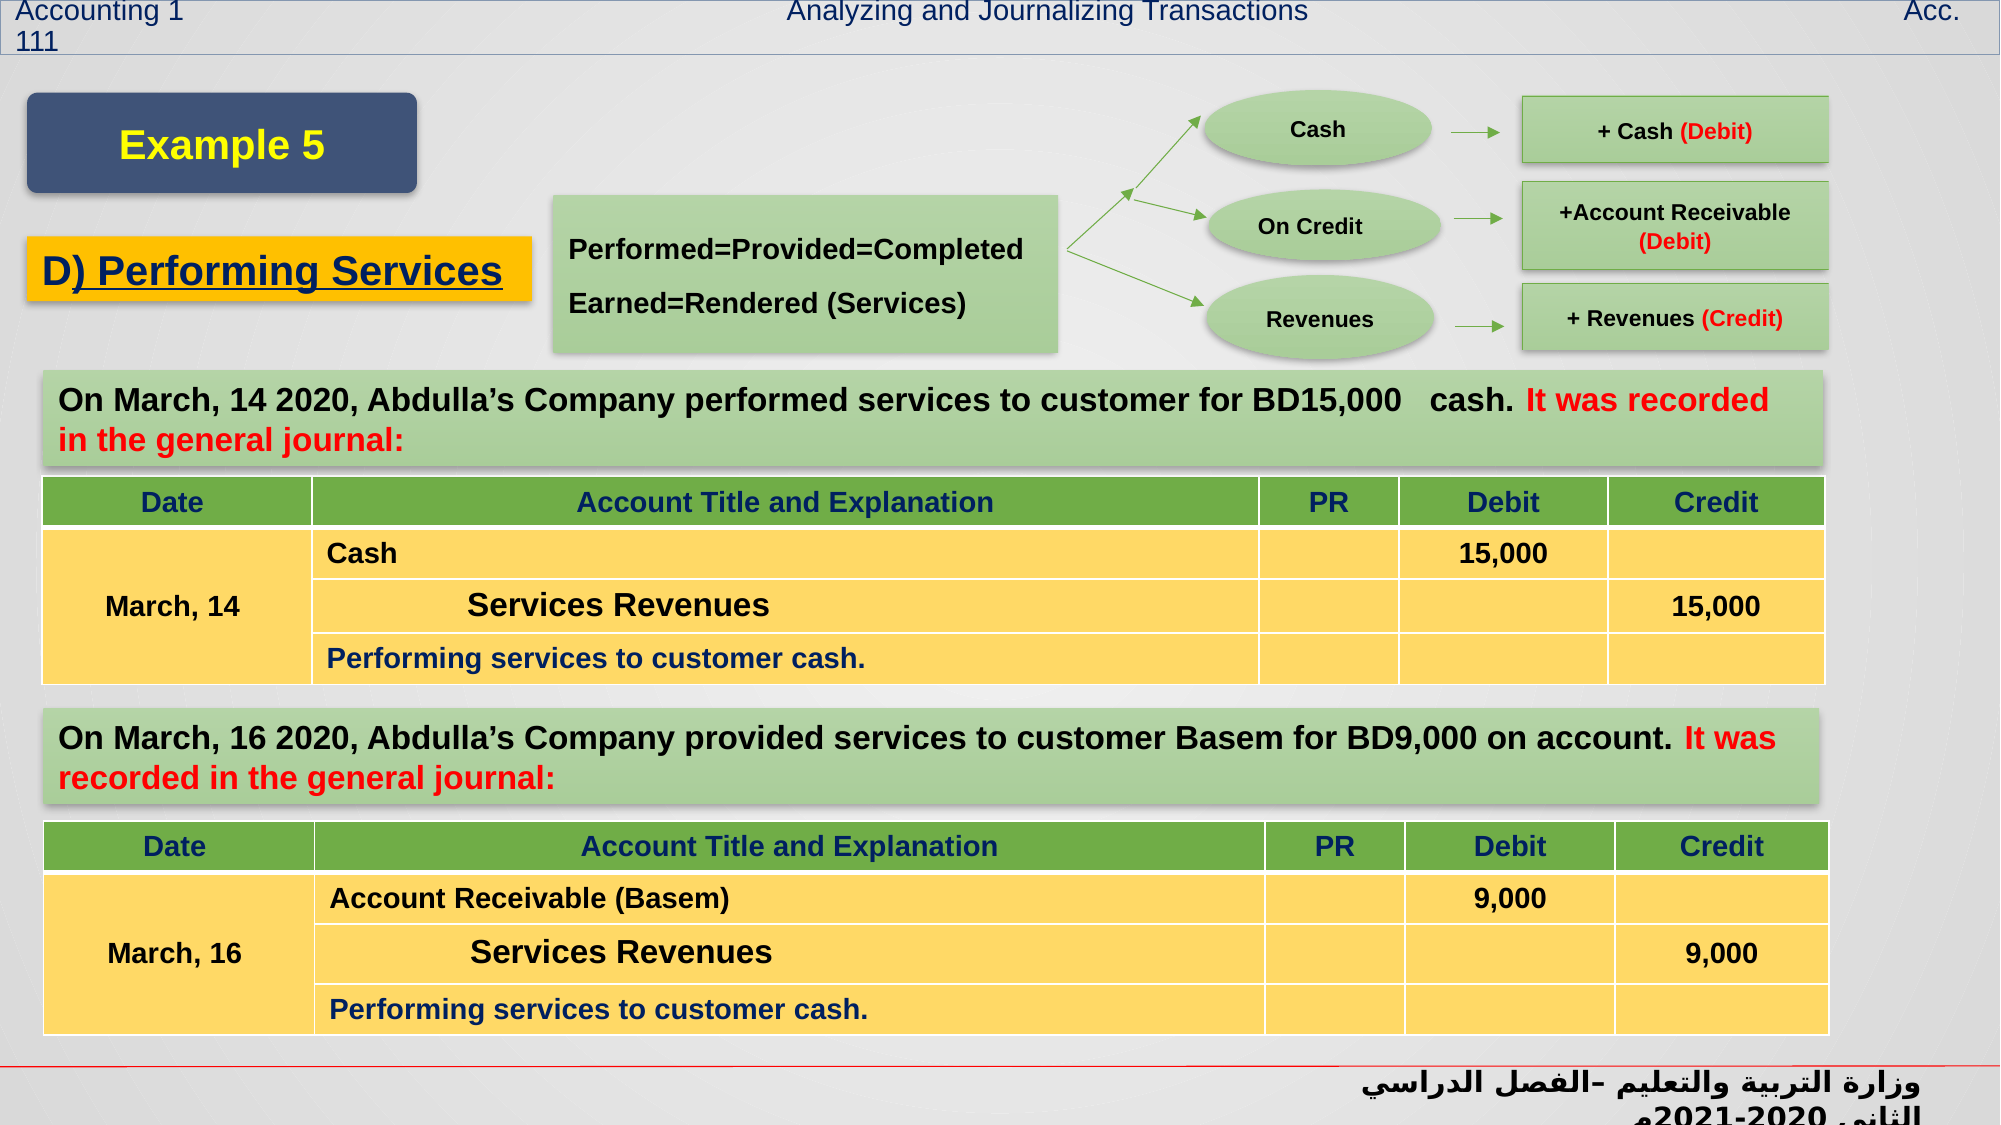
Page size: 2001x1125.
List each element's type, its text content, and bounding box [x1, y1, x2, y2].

table_header Debit [1406, 822, 1614, 870]
table_cell Performing services to customer cash. [313, 634, 1258, 684]
table_cell [1400, 580, 1607, 632]
table_cell [1260, 634, 1398, 684]
table_cell [1260, 530, 1398, 578]
table_cell [1260, 580, 1398, 632]
table_cell [1609, 530, 1824, 578]
text_box Accounting 1 Analyzing and Journalizing Transactions Acc. 111 [0, 0, 2000, 55]
table_header PR [1266, 822, 1404, 870]
table_cell 9,000 [1616, 925, 1828, 983]
table_cell Services Revenues [313, 580, 1258, 632]
table_cell [1400, 634, 1607, 684]
text_box On March, 16 2020, Abdulla’s Company provided services to customer Basem for BD9,000 on account. It was recorded in the general journal: [43, 708, 1820, 804]
table_header Date [43, 477, 311, 525]
table_cell Performing services to customer cash. [315, 985, 1264, 1034]
table_cell [1616, 875, 1828, 923]
table_cell [1609, 634, 1824, 684]
table_header PR [1260, 477, 1398, 525]
table_header Credit [1616, 822, 1828, 870]
table_header Date [44, 822, 314, 870]
table_cell [1406, 925, 1614, 983]
table_cell March, 14 [43, 530, 311, 684]
table_cell Account Receivable (Basem) [315, 875, 1264, 923]
table_header Credit [1609, 477, 1824, 525]
table_cell [1266, 985, 1404, 1034]
table_header Account Title and Explanation [313, 477, 1258, 525]
table_cell [1266, 925, 1404, 983]
text_box On March, 14 2020, Abdulla’s Company performed services to customer for BD15,000 cash. It was recorded in the general journal: [43, 370, 1823, 466]
table_cell March, 16 [44, 875, 314, 1034]
table_cell [1616, 985, 1828, 1034]
table_cell [1406, 985, 1614, 1034]
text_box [553, 90, 1829, 359]
table_cell [1266, 875, 1404, 923]
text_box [0, 1065, 2000, 1125]
table_cell 9,000 [1406, 875, 1614, 923]
text_box D) Performing Services [25, 235, 533, 303]
table_cell Services Revenues [315, 925, 1264, 983]
table_cell 15,000 [1609, 580, 1824, 632]
table_header Account Title and Explanation [315, 822, 1264, 870]
table_cell Cash [313, 530, 1258, 578]
table_cell 15,000 [1400, 530, 1607, 578]
table_header Debit [1400, 477, 1607, 525]
text_box Example 5 [26, 91, 418, 195]
